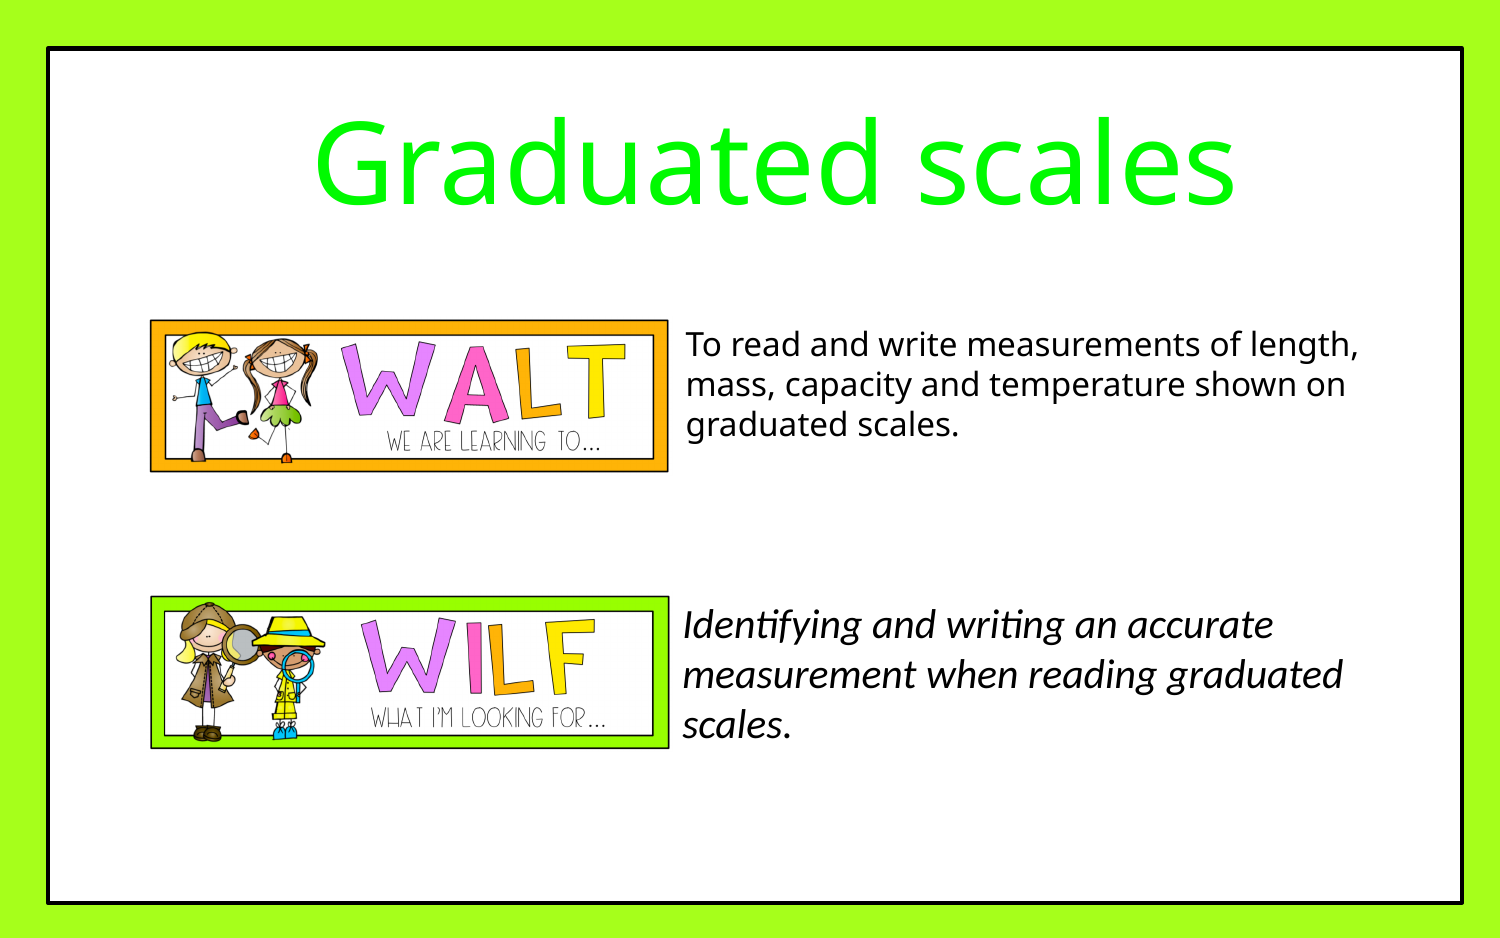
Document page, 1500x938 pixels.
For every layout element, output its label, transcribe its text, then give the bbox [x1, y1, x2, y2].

text_box Identifying and writing an accurate measurement when reading graduated scales. [667, 589, 1432, 835]
picture [146, 315, 673, 476]
text_box Graduated scales [0, 109, 1500, 234]
text_box To read and write measurements of length, mass, capacity and temperature shown on graduated scales. [674, 316, 1453, 451]
text_box [47, 48, 1463, 109]
text_box [0, 0, 1500, 109]
text_box [0, 234, 1500, 938]
text_box [47, 234, 1463, 903]
picture [146, 590, 673, 752]
